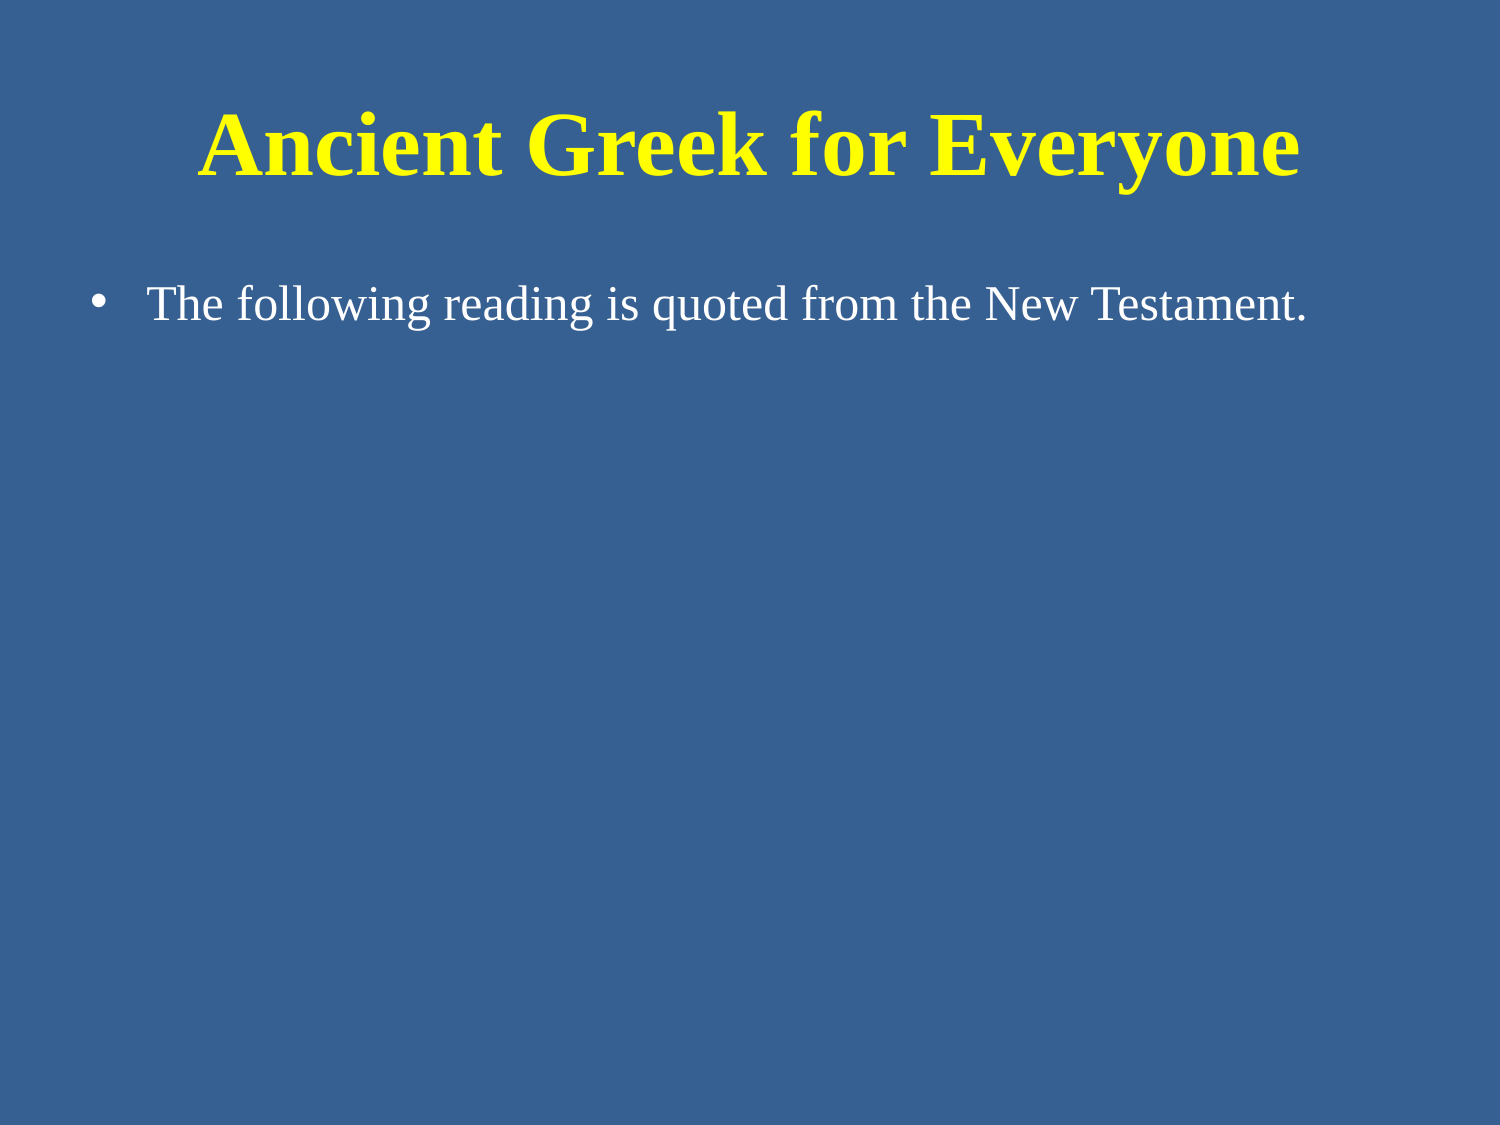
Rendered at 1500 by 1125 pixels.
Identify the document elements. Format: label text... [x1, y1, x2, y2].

list The following reading is quoted from the New Testament. [75, 262, 1425, 1075]
title Ancient Greek for Everyone [75, 45, 1425, 233]
